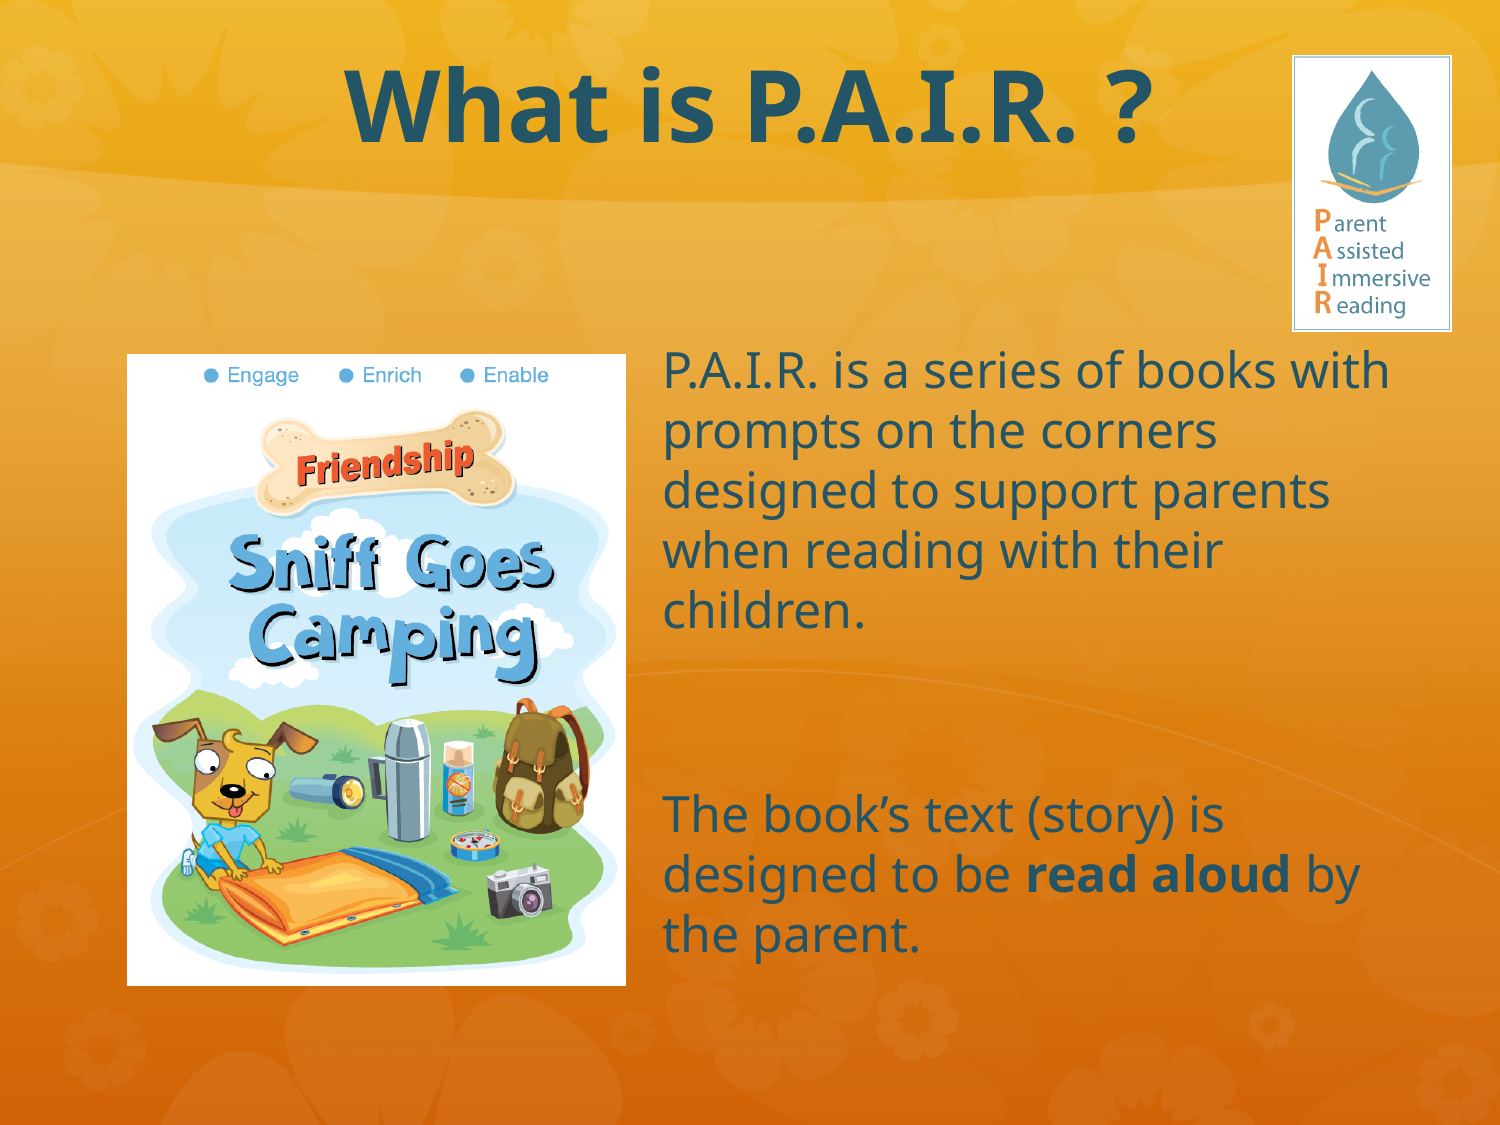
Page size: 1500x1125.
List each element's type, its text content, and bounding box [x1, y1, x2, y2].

title What is P.A.I.R. ? [127, 14, 1372, 203]
list P.A.I.R. is a series of books with prompts on the corners designed to support parents when reading with their children. The book’s text (story) is designed to be read aloud by the parent. [647, 331, 1452, 1014]
picture [0, 0, 1500, 1125]
